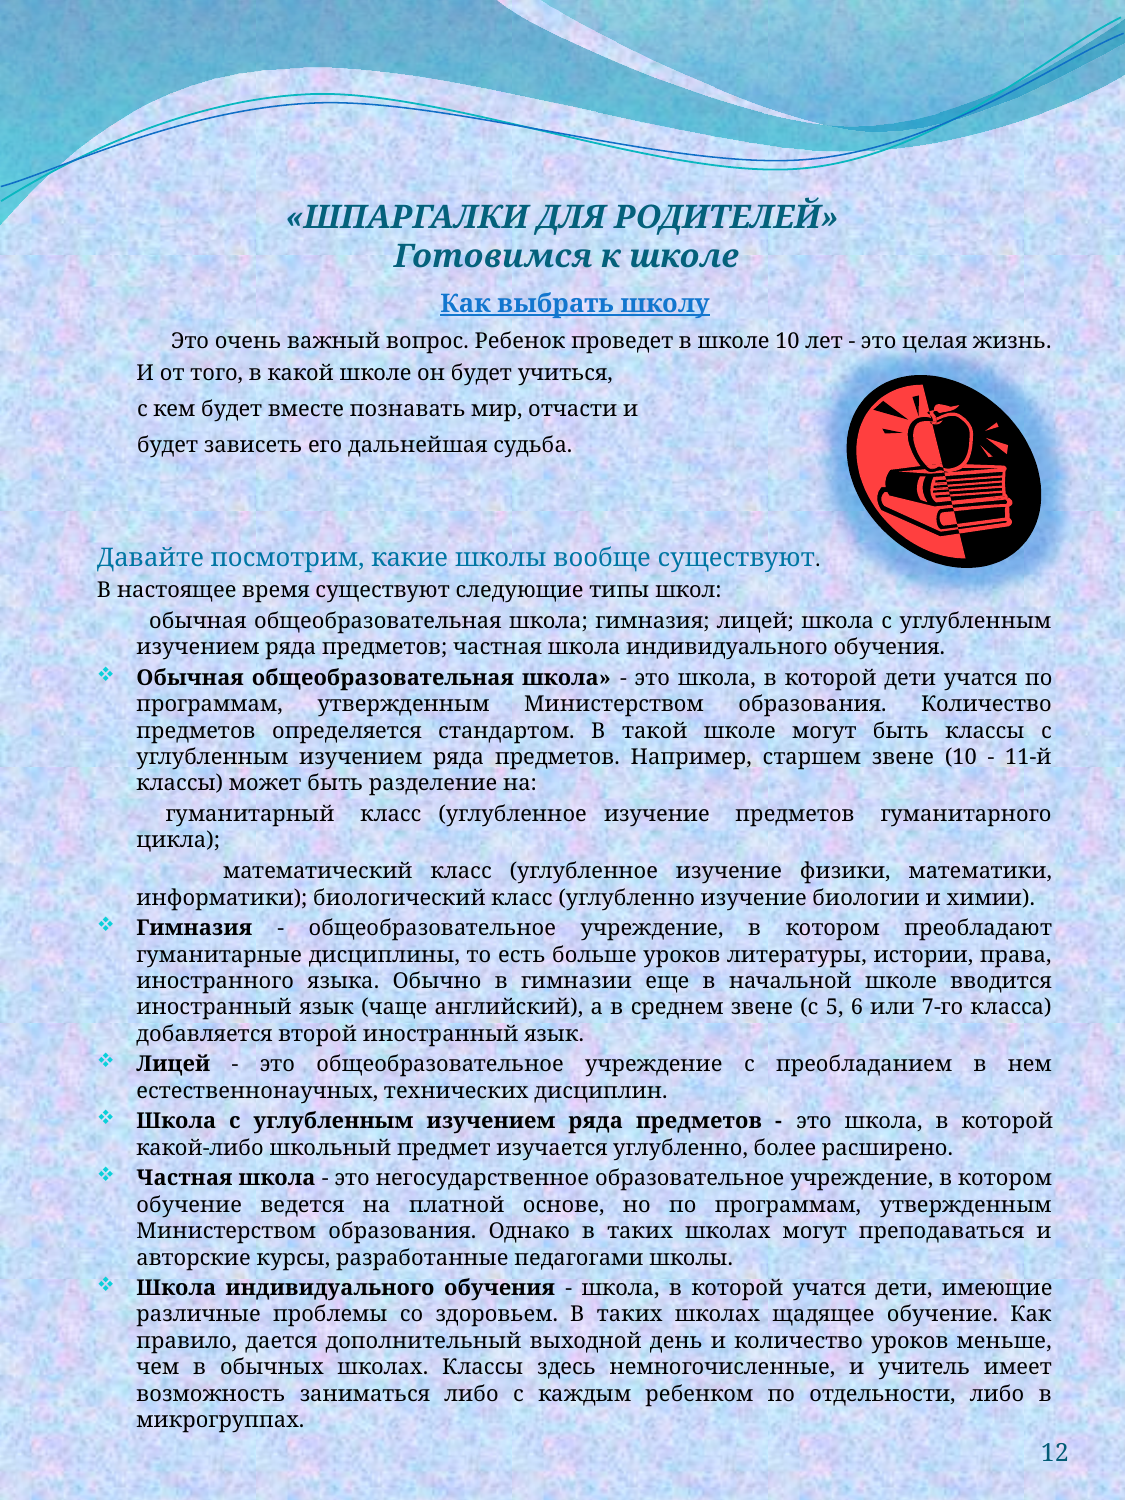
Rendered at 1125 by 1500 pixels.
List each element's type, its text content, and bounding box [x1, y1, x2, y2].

picture [115, 95, 454, 144]
list Как выбрать школу Это очень важный вопрос. Ребенок проведет в школе 10 лет - это целая жизнь. И от того, в какой школе он будет учиться, с кем будет вместе познавать мир, отчасти и будет зависеть его дальнейшая судьба. Давайте посмотрим, какие школы вообще существуют. В настоящее время существуют следующие типы школ: обычная общеобразовательная школа; гимназия; лицей; школа с углубленным изучением ряда предметов; частная школа индивидуального обучения. Обычная общеобразовательная школа» - это школа, в которой дети учатся по программам, утвержденным Министерством образования. Количество предметов определяется стандартом. В такой школе могут быть классы с углубленным изучением ряда предметов. Например, старшем звене (10 - 11-й классы) может быть разделение на: гуманитарный класс (углубленное изучение предметов гуманитарного цикла); математический класс (углубленное изучение физики, математики, информатики); биологический класс (углубленно изучение биологии и химии). Гимназия - общеобразовательное учреждение, в котором преобладают гуманитарные дисциплины, то есть больше уроков литературы, истории, права, иностранного языка. Обычно в гимназии еще в начальной школе вводится иностранный язык (чаще английский), а в среднем звене (с 5, 6 или 7-го класса) до­бавляется второй иностранный язык. Лицей - это общеобразовательное учреждение с преобладанием в нем естественнонаучных, технических дисциплин. Школа с углубленным изучением ряда предметов - это школа, в которой какой-либо школьный предмет изучается углубленно, более расширено. Частная школа - это негосударственное образовательное учреждение, в котором обучение ведется на платной основе, но по программам, утвержденным Министерством образования. Однако в таких школах могут преподаваться и авторские курсы, разработанные педагогами школы. Школа индивидуального обучения - школа, в которой учатся дети, имеющие различные проблемы со здоровьем. В таких школах щадящее обучение. Как правило, дается дополнительный выходной день и количество уроков меньше, чем в обычных школах. Классы здесь немногочисленные, и учитель имеет возможность заниматься либо с каждым ребенком по отдельности, либо в микрогруппах. [82, 257, 1069, 1454]
picture [0, 0, 1125, 1500]
title «ШПАРГАЛКИ ДЛЯ РОДИТЕЛЕЙ» Готовимся к школе [56, 187, 1069, 364]
slide_number 12 [975, 1390, 1069, 1471]
picture [600, 141, 902, 168]
